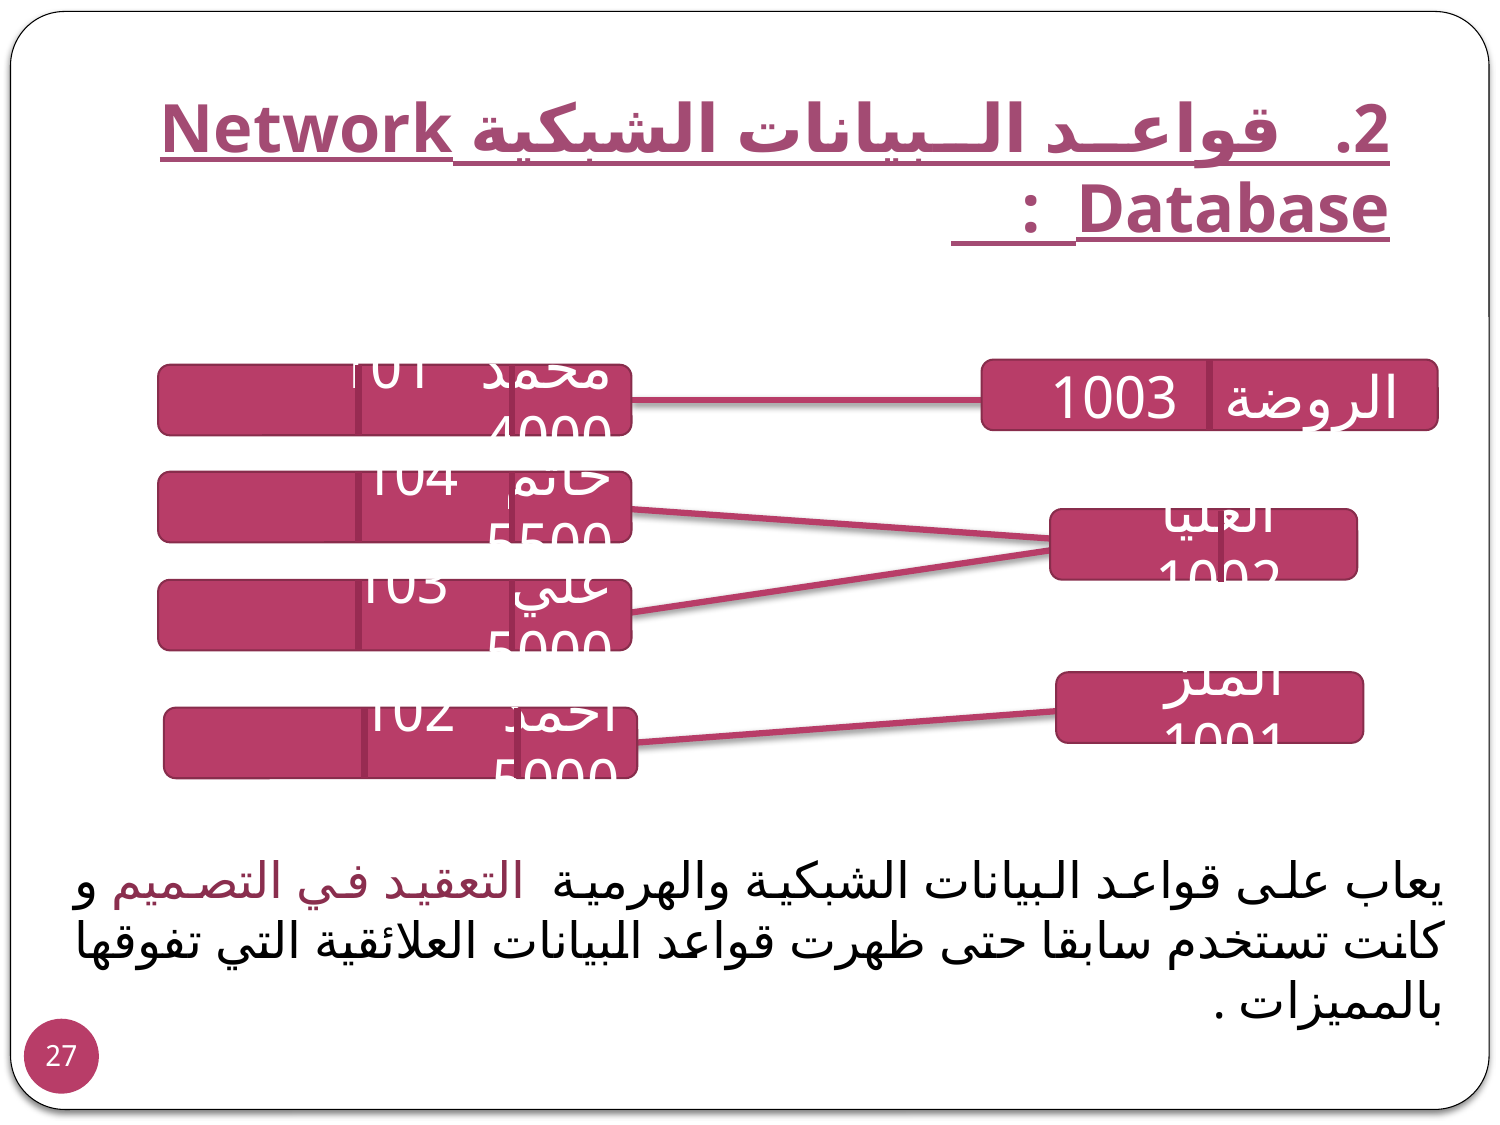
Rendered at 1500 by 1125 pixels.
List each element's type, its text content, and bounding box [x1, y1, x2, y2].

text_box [163, 707, 638, 779]
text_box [1055, 672, 1364, 744]
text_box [637, 508, 1049, 543]
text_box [1049, 508, 1358, 582]
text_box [639, 707, 1050, 744]
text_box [157, 579, 632, 651]
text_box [157, 471, 632, 543]
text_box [629, 552, 1105, 613]
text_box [157, 364, 632, 436]
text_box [981, 359, 1438, 431]
text_box يعاب على قواعد البيانات الشبكية والهرمية التعقيد في التصميم و كانت تستخدم سابقا حتى ظهرت قواعد البيانات العلائقية التي تفوقها بالمميزات . [59, 840, 1460, 1096]
text_box 2. قواعد البيانات الشبكية Network Database : [99, 78, 1466, 253]
slide_number 27 [23, 1018, 59, 1094]
